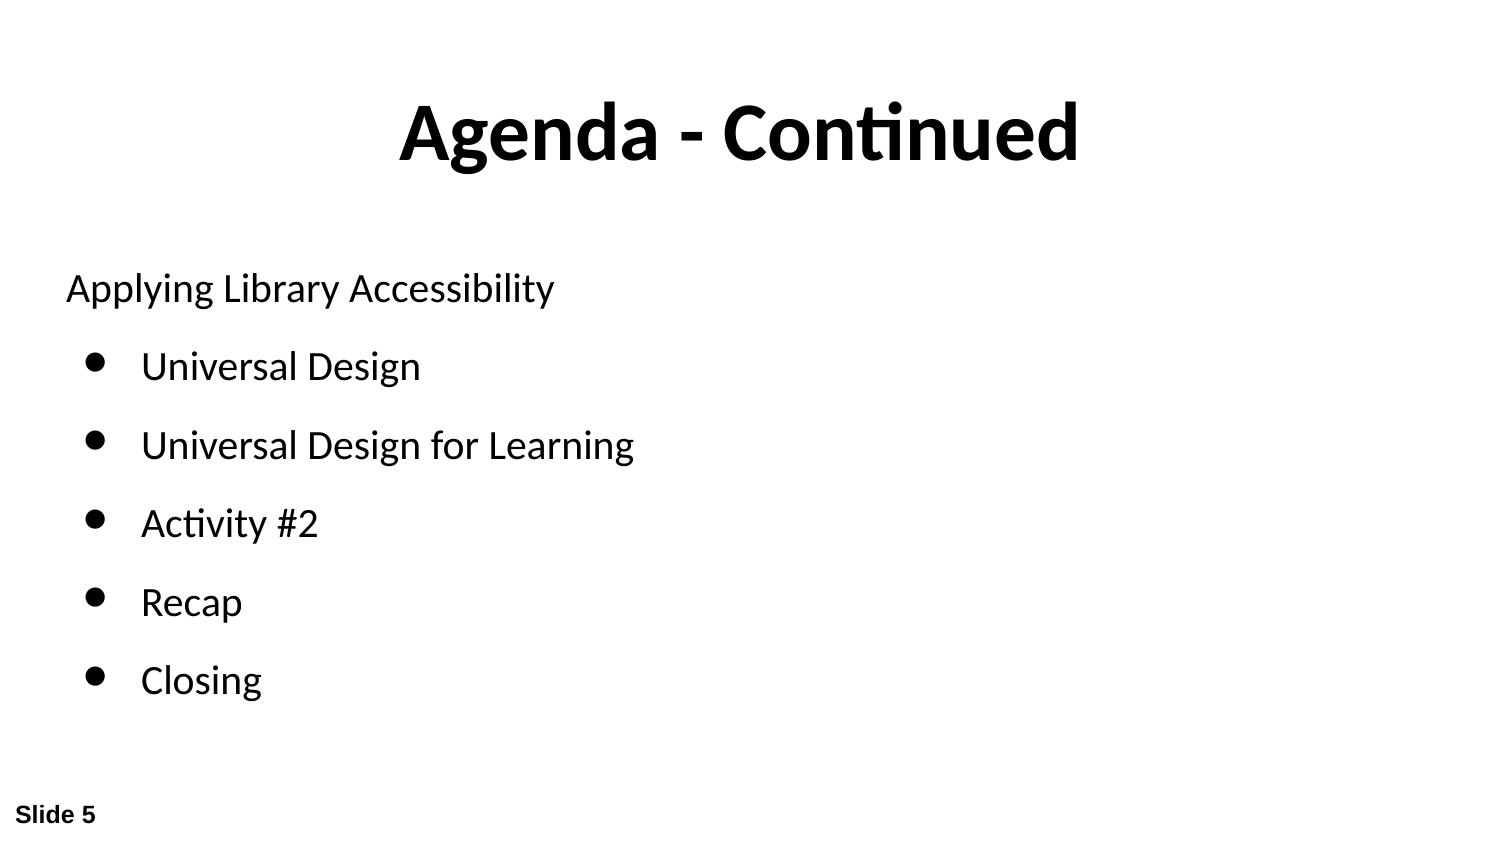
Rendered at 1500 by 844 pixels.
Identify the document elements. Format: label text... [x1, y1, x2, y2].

list Applying Library Accessibility Universal Design Universal Design for Learning Activity #2 Recap Closing [51, 238, 1449, 741]
title Agenda - Continued [384, 61, 1116, 208]
text_box Slide 5 [0, 783, 122, 844]
